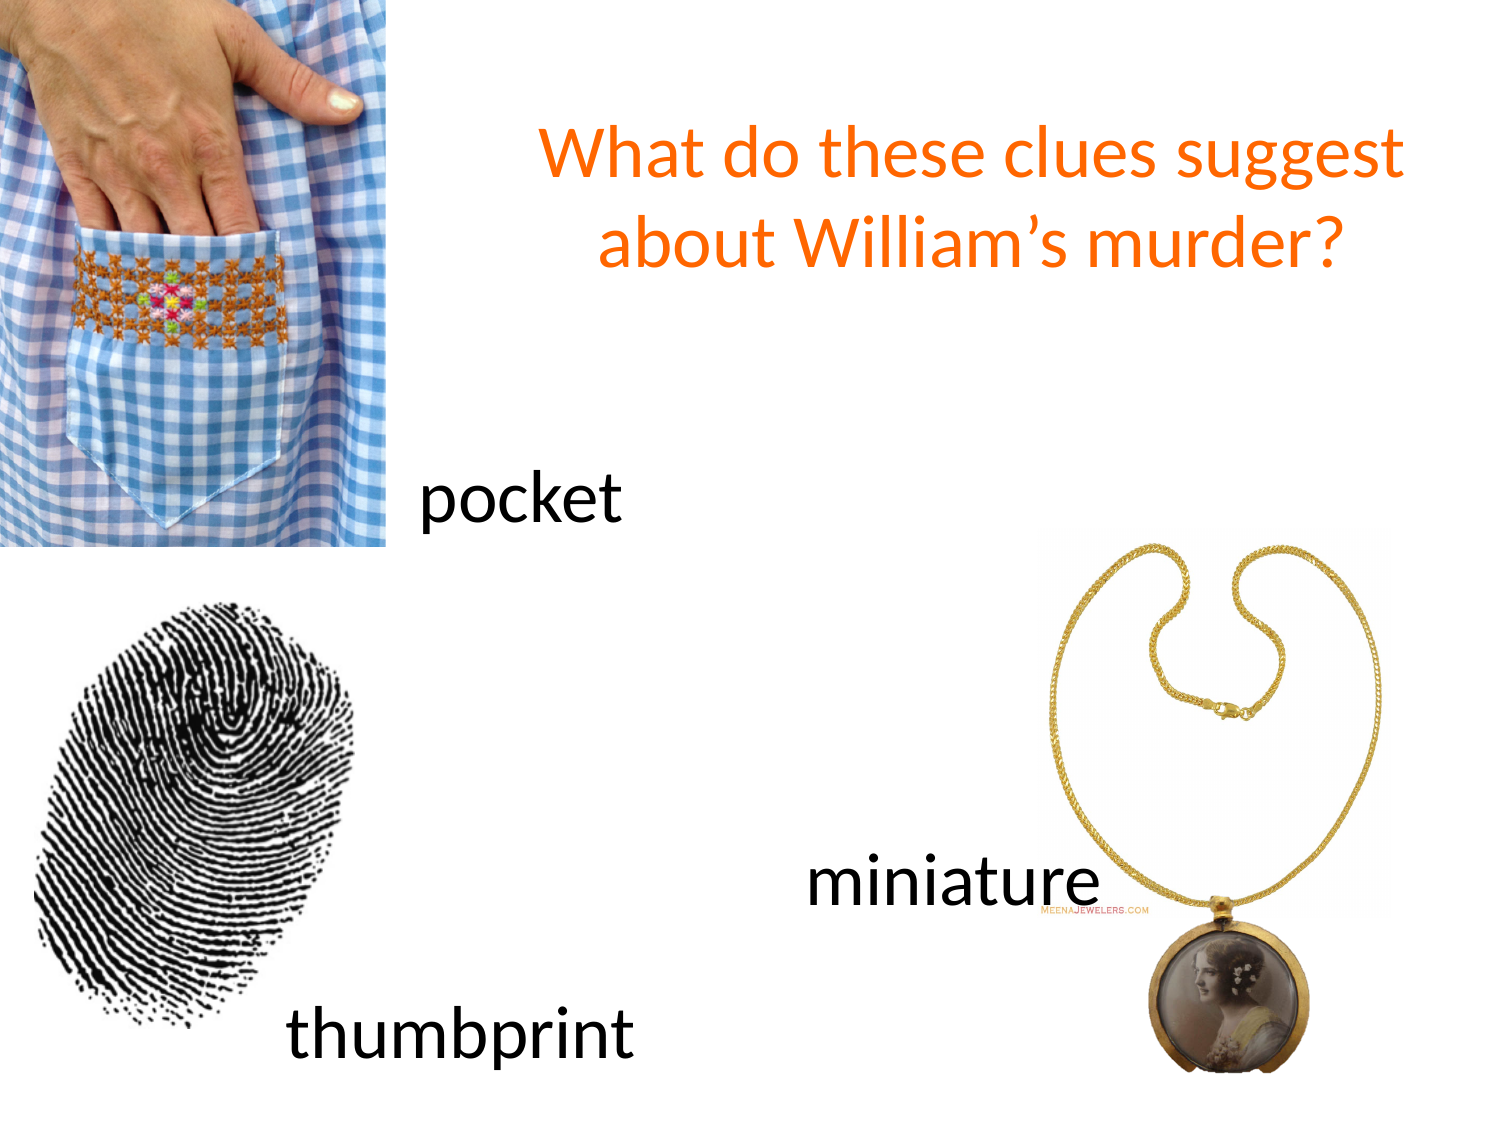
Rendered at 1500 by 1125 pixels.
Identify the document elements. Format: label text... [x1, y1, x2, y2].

text_box What do these clues suggest about William’s murder? [509, 112, 1436, 273]
picture [34, 601, 355, 1029]
text_box miniature [707, 795, 1116, 955]
picture [1037, 527, 1391, 1095]
picture [0, 0, 386, 547]
text_box pocket [274, 412, 768, 573]
text_box thumbprint [214, 948, 708, 1109]
